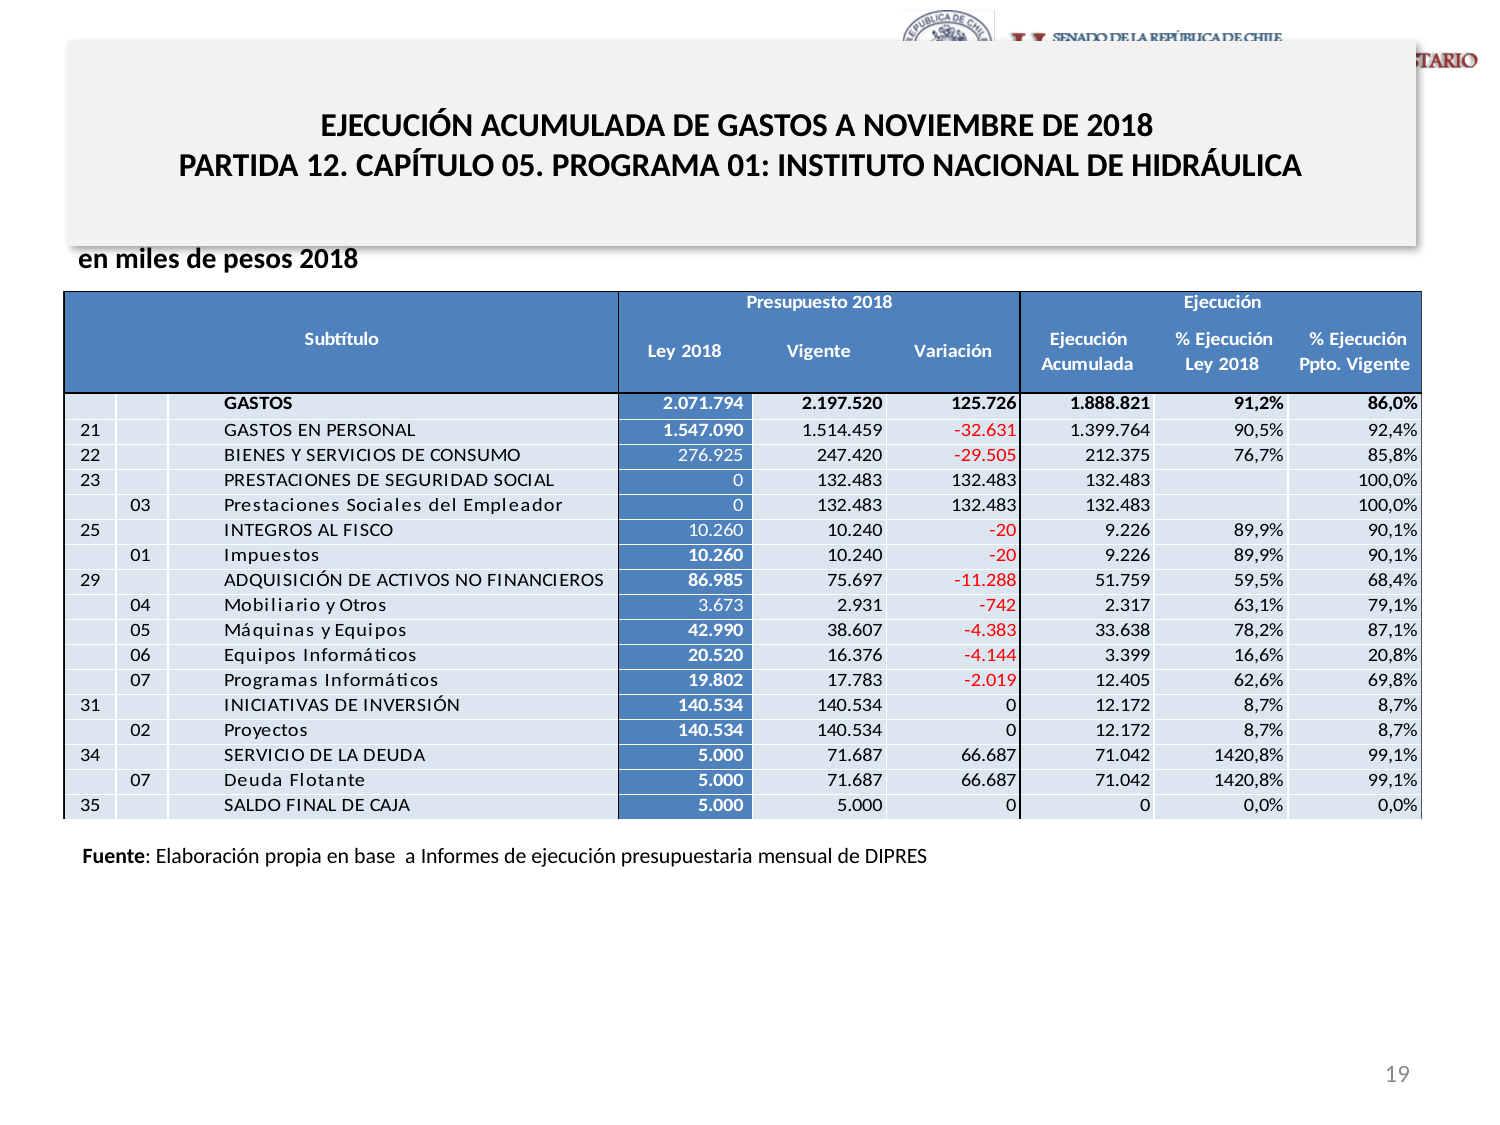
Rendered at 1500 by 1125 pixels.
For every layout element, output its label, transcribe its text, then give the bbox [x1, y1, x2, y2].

title EJECUCIÓN ACUMULADA DE GASTOS A NOVIEMBRE DE 2018 PARTIDA 12. CAPÍTULO 05. PROGRAMA 01: INSTITUTO NACIONAL DE HIDRÁULICA [67, 41, 1415, 246]
slide_number 19 [1074, 1042, 1425, 1103]
text_box en miles de pesos 2018 [63, 231, 1414, 289]
footer Fuente: Elaboración propia en base a Informes de ejecución presupuestaria mensual de DIPRES [67, 834, 1447, 895]
picture [902, 6, 1500, 120]
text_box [63, 290, 1424, 821]
